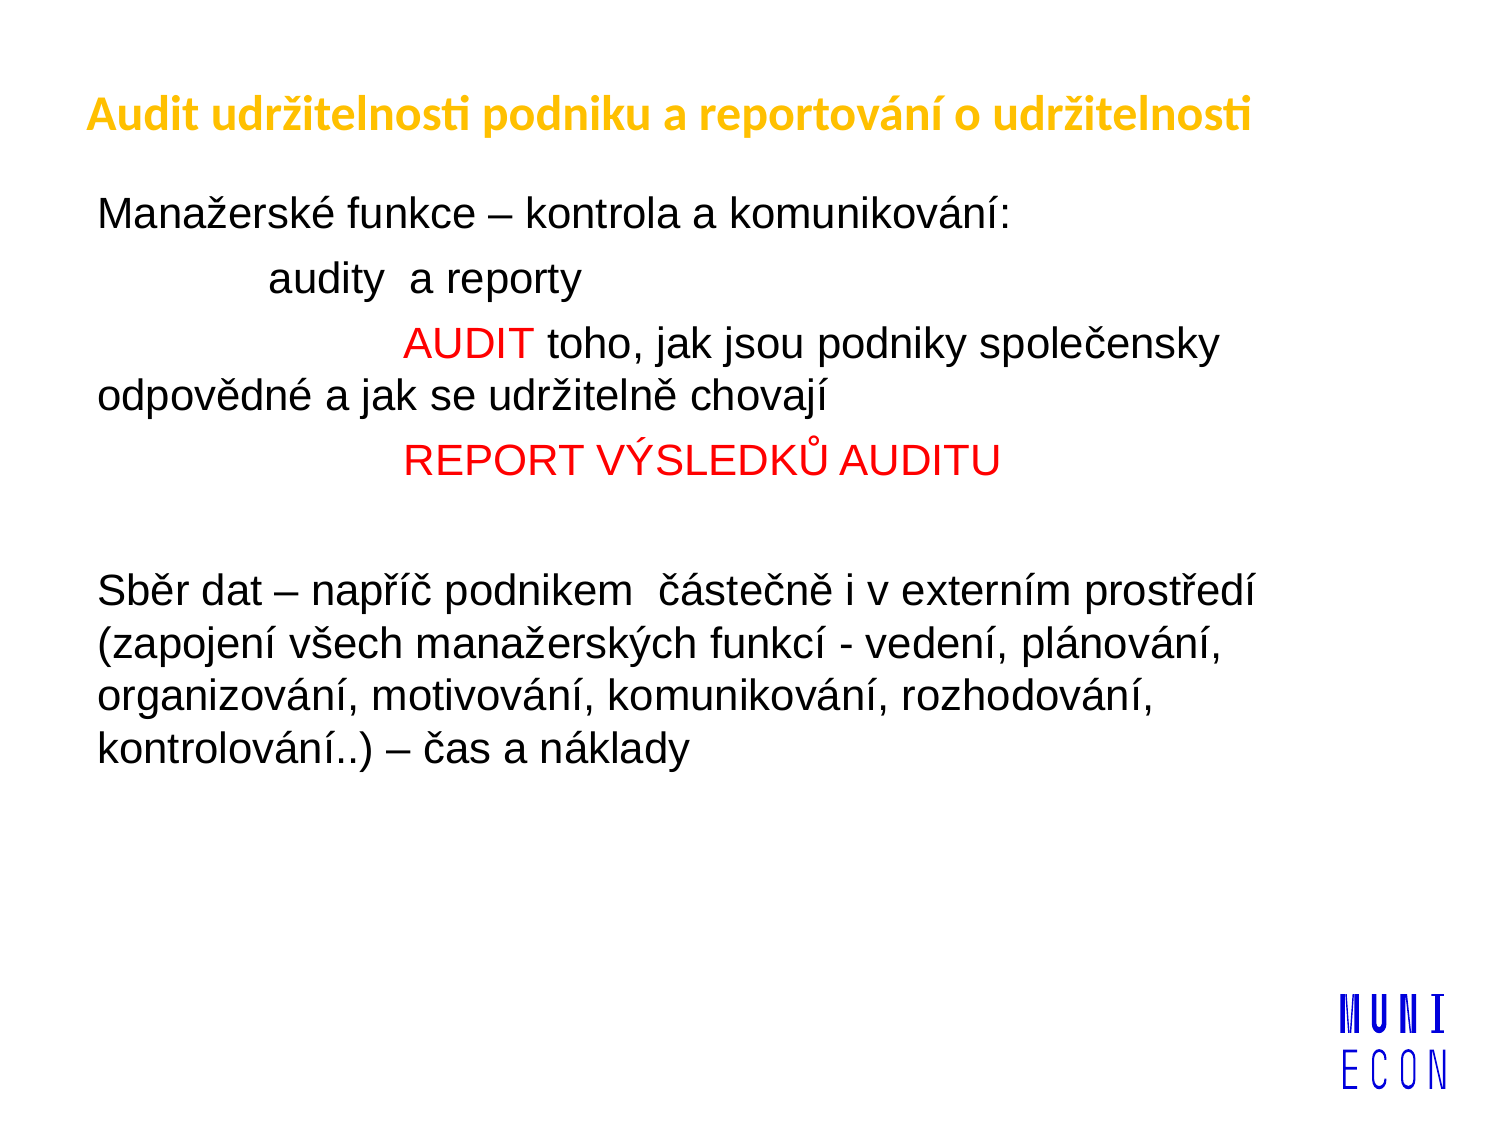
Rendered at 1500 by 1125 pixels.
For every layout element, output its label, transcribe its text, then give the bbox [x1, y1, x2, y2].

list Manažerské funkce – kontrola a komunikování: audity a reporty AUDIT toho, jak jsou podniky společensky odpovědné a jak se udržitelně chovají REPORT VÝSLEDKŮ AUDITU Sběr dat – napříč podnikem částečně i v externím prostředí (zapojení všech manažerských funkcí - vedení, plánování, organizování, motivování, komunikování, rozhodování, kontrolování..) – čas a náklady [88, 184, 1412, 957]
title Audit udržitelnosti podniku a reportování o udržitelnosti [86, 78, 1410, 153]
